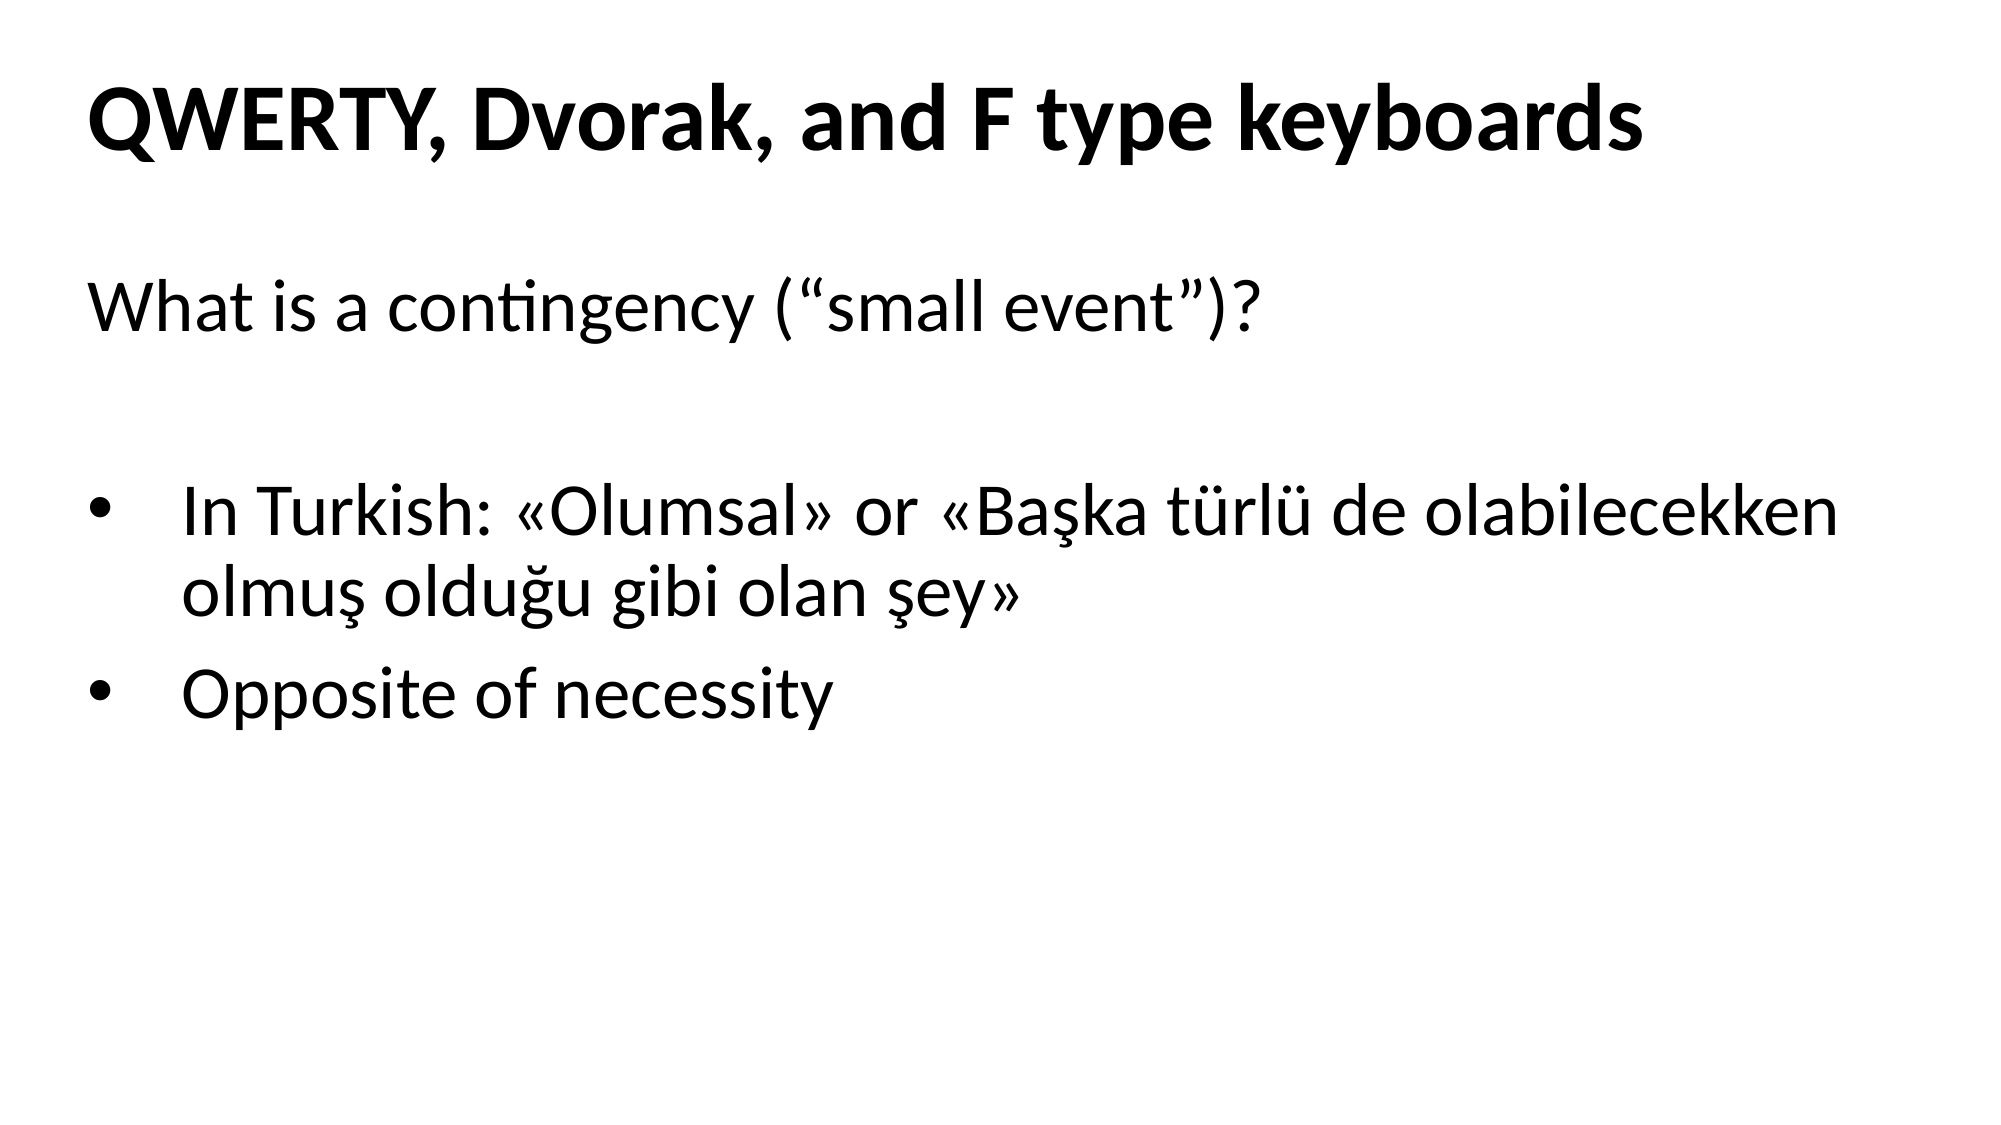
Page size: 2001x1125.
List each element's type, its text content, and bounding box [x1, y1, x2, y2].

subtitle QWERTY, Dvorak, and F type keyboards What is a contingency (“small event”)? In Turkish: «Olumsal» or «Başka türlü de olabilecekken olmuş olduğu gibi olan şey» Opposite of necessity [72, 60, 1950, 1082]
